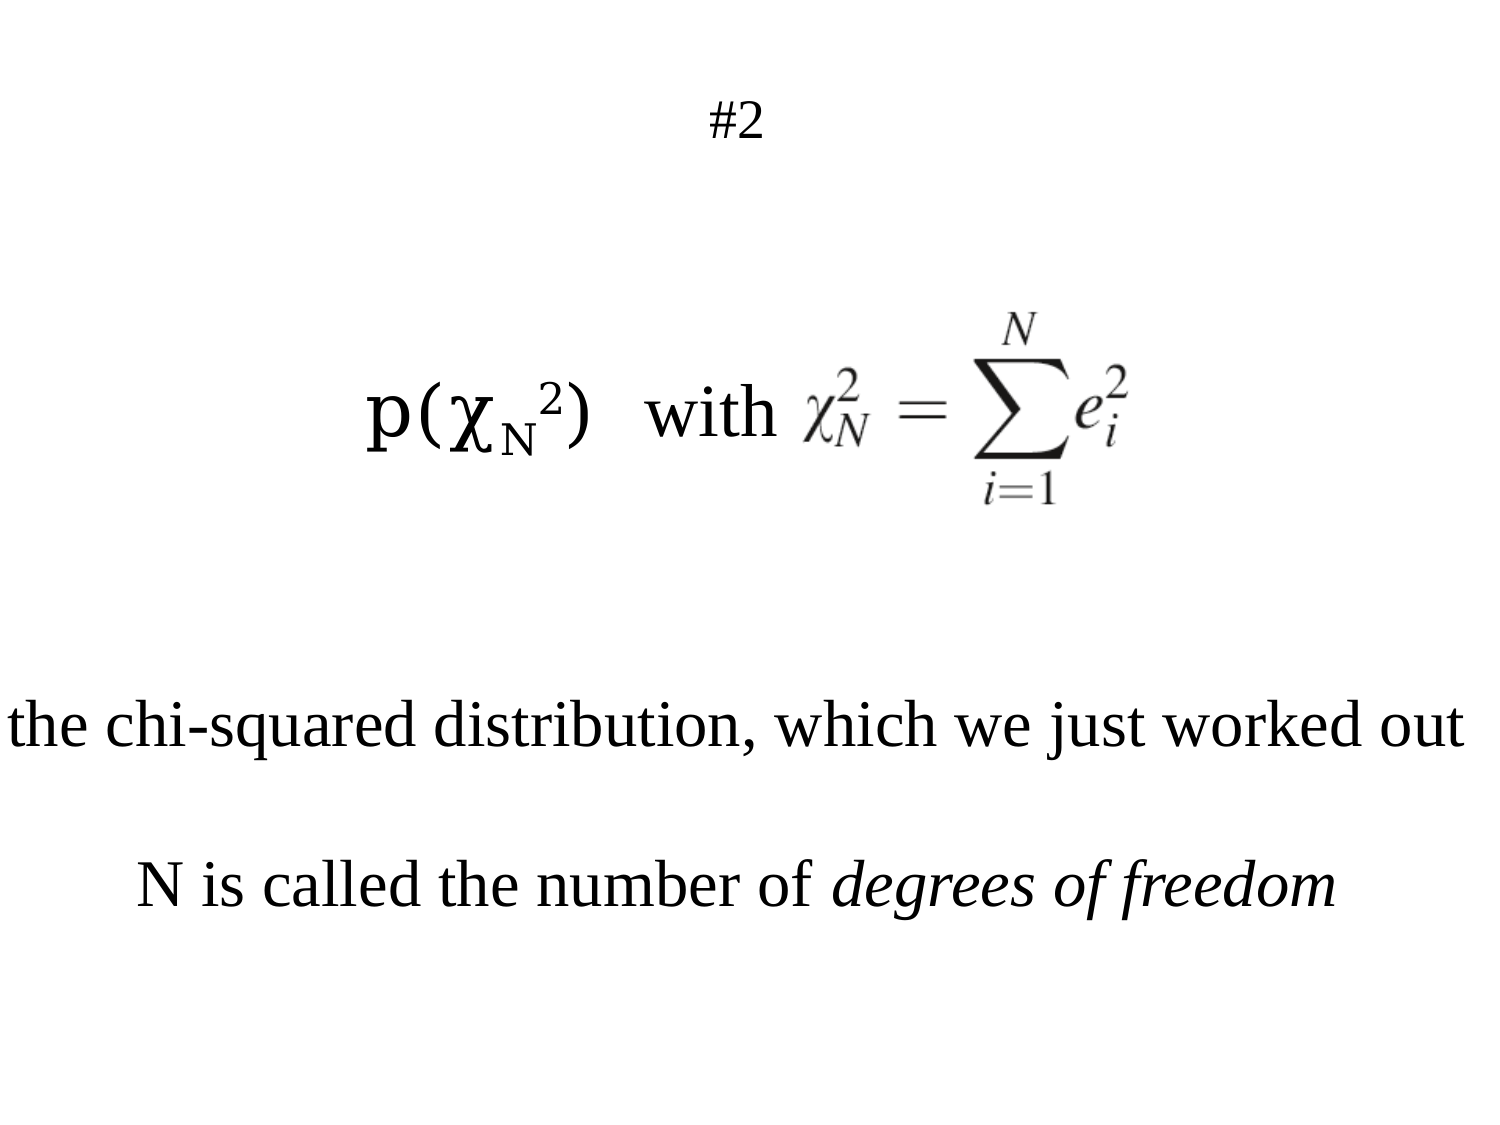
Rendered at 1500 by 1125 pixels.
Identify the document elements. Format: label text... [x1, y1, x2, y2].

text_box p(χN2) with [350, 324, 769, 500]
picture [774, 287, 1176, 526]
title #2 [62, 75, 1413, 225]
text_box the chi-squared distribution, which we just worked out N is called the number of degrees of freedom [0, 587, 1488, 1013]
